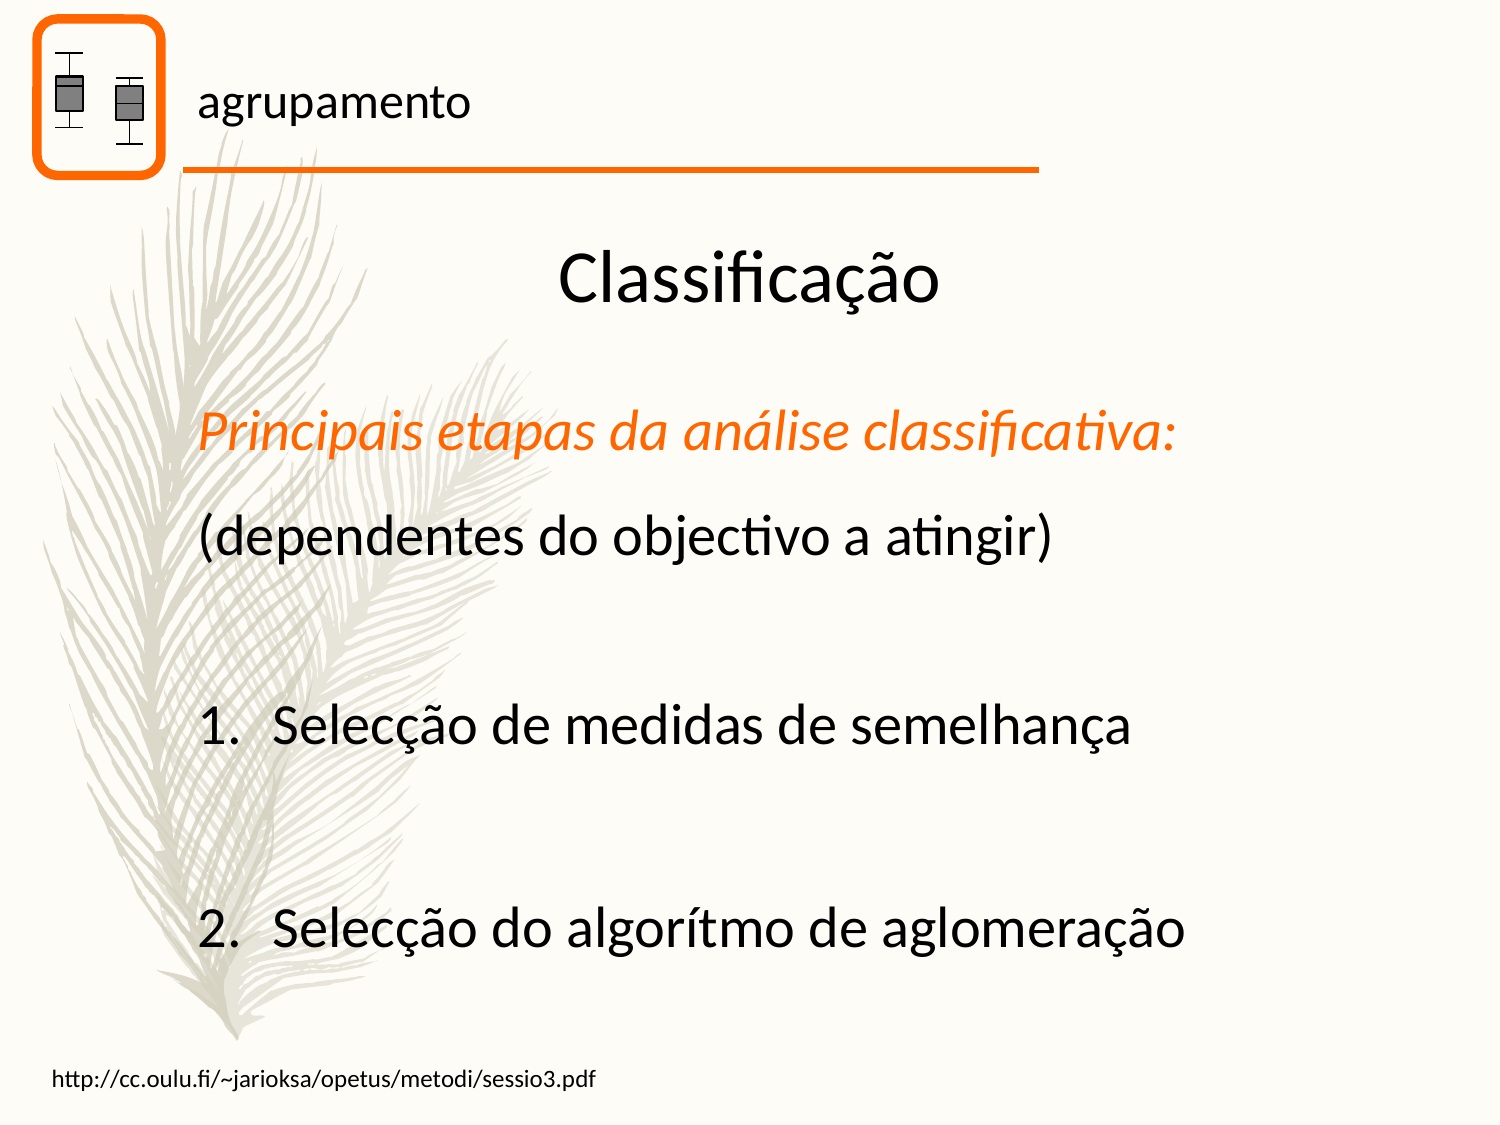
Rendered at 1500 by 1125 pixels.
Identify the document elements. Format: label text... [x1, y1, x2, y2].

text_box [36, 18, 162, 176]
text_box Classificação [64, 220, 1435, 325]
text_box Principais etapas da análise classificativa: (dependentes do objectivo a atingir) Selecção de medidas de semelhança Selecção do algorítmo de aglomeração [183, 350, 1281, 967]
text_box agrupamento [183, 61, 1076, 137]
text_box http://cc.oulu.fi/~jarioksa/opetus/metodi/sessio3.pdf [36, 1054, 1468, 1100]
